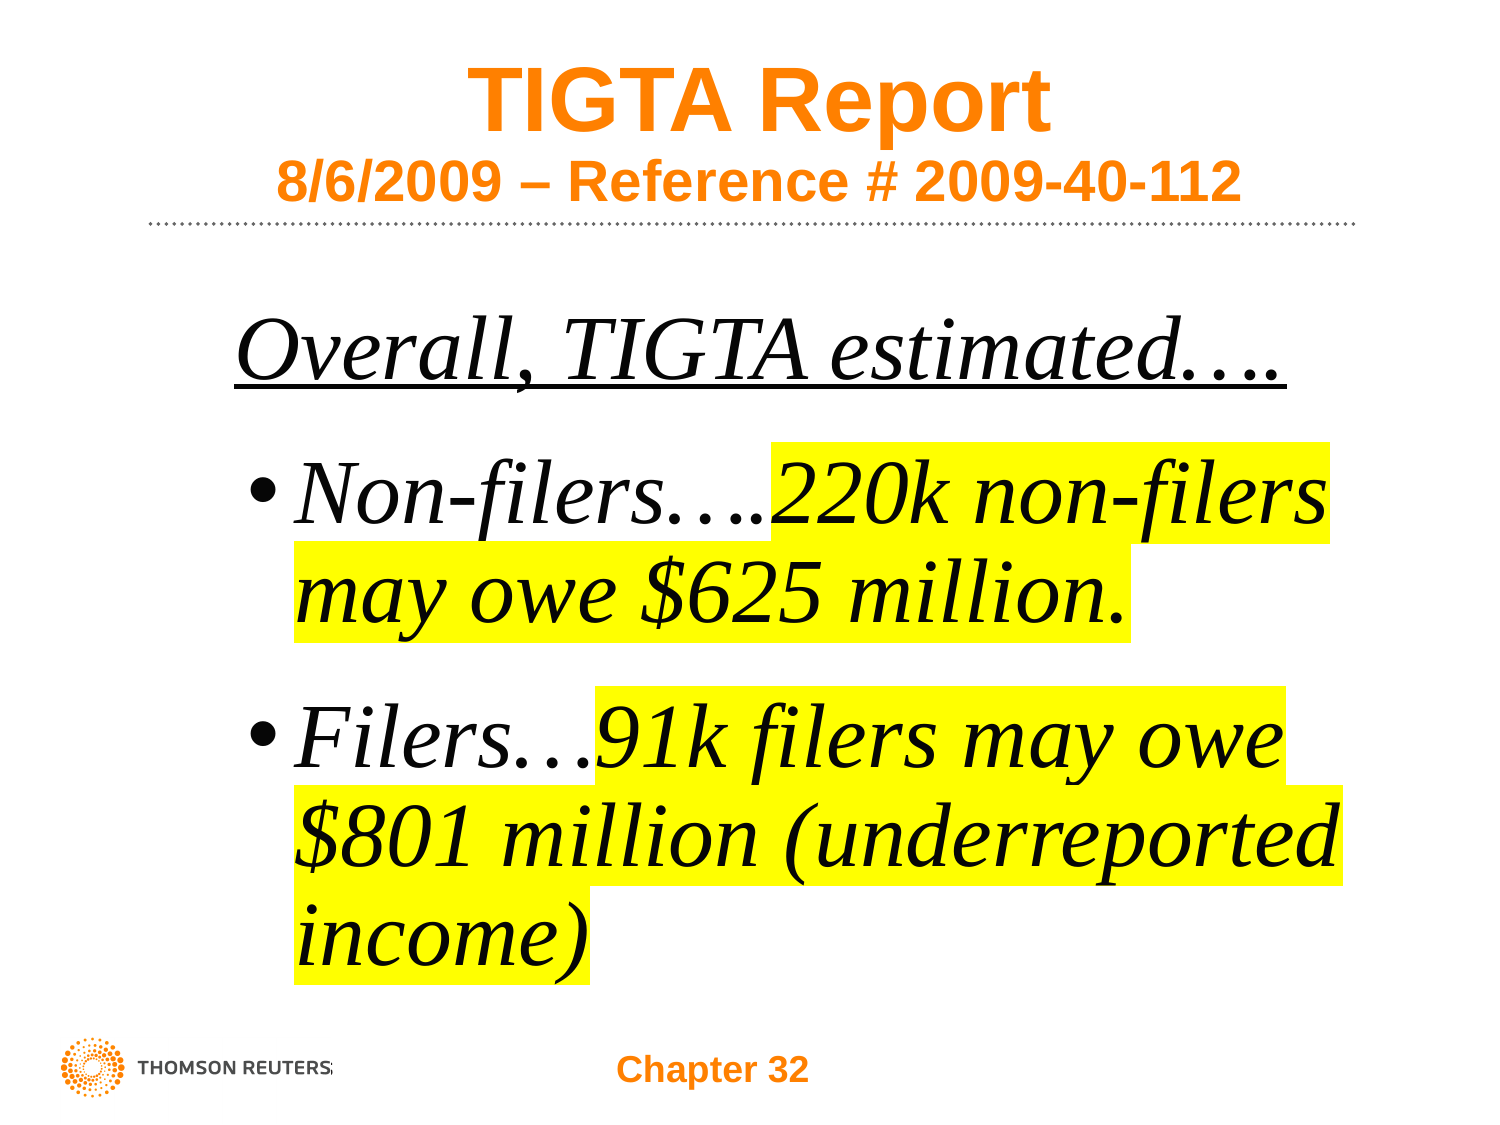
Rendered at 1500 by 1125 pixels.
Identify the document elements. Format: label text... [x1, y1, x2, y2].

title TIGTA Report 8/6/2009 – Reference # 2009-40-112 [109, 55, 1411, 215]
list Overall, TIGTA estimated…. Non-filers….220k non-filers may owe $625 million. Filers…91k filers may owe $801 million (underreported income) [162, 299, 1389, 1026]
picture [60, 1037, 333, 1125]
text_box Chapter 32 [601, 1037, 825, 1098]
